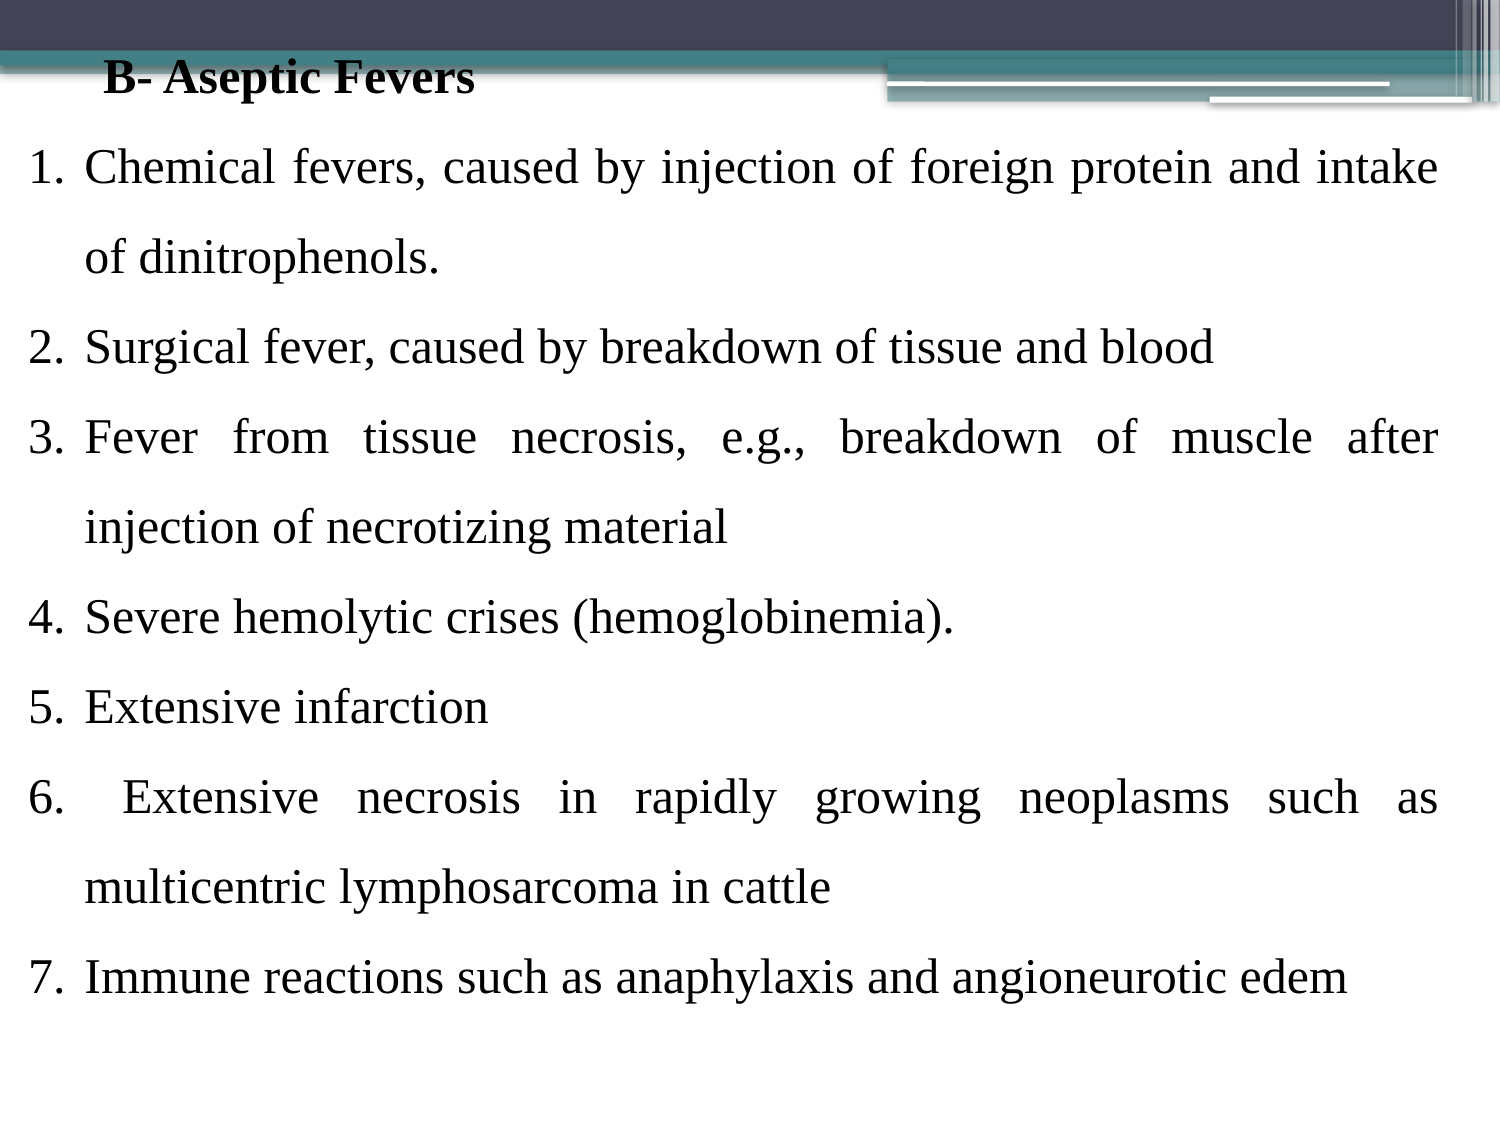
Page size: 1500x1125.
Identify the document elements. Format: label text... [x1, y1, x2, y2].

text_box B- Aseptic Fevers Chemical fevers, caused by injection of foreign protein and intake of dinitrophenols. Surgical fever, caused by breakdown of tissue and blood Fever from tissue necrosis, e.g., breakdown of muscle after injection of necrotizing material Severe hemolytic crises (hemoglobinemia). Extensive infarction Extensive necrosis in rapidly growing neoplasms such as multicentric lymphosarcoma in cattle Immune reactions such as anaphylaxis and angioneurotic edem [13, 6, 1455, 1012]
